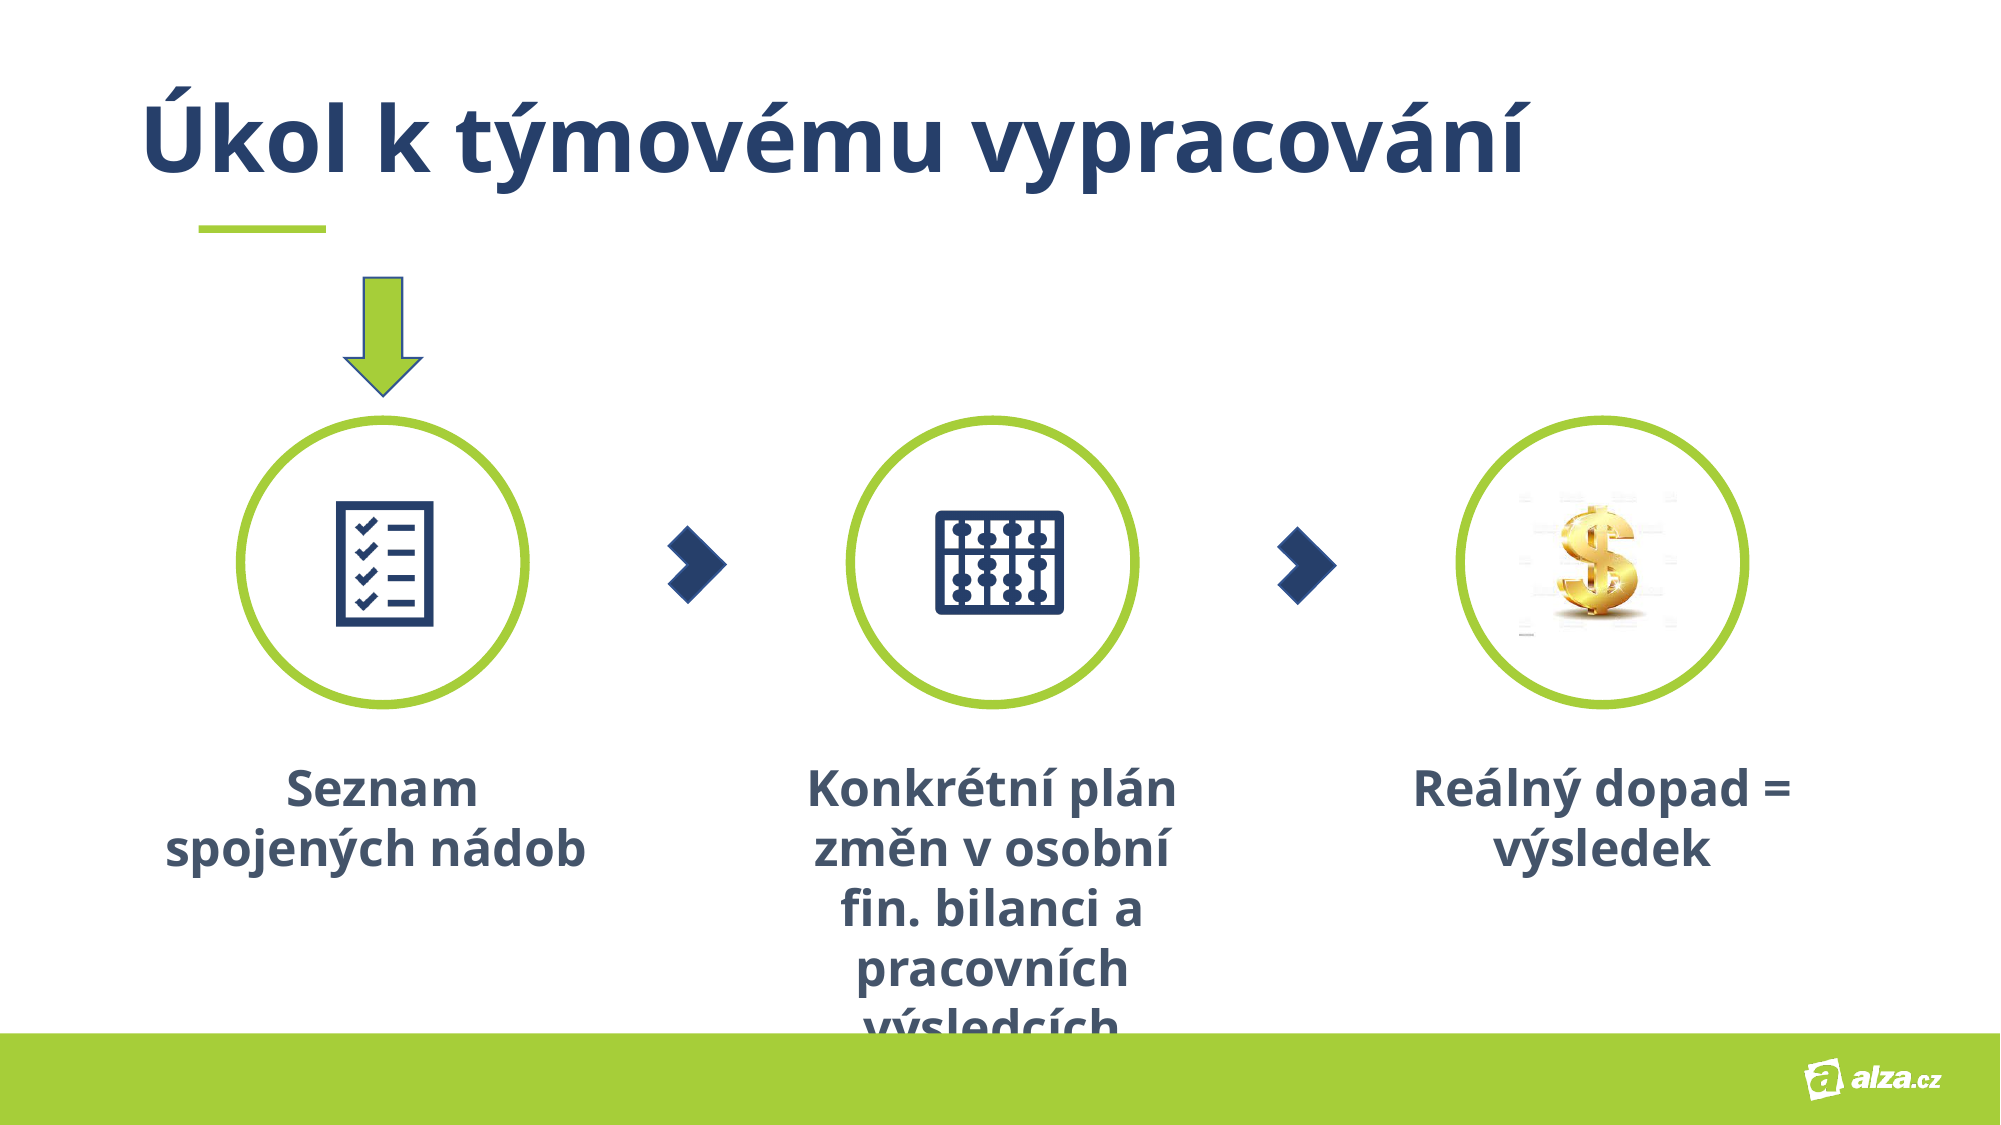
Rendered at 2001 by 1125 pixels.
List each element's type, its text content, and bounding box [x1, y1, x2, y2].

text_box Seznam spojených nádob [146, 749, 619, 884]
text_box [342, 276, 425, 398]
picture [1519, 480, 1677, 638]
text_box [849, 419, 1136, 706]
text_box [239, 419, 527, 706]
text_box [1277, 526, 1337, 606]
text_box [0, 1032, 2000, 1125]
text_box [198, 225, 326, 233]
text_box Úkol k týmovému vypracování [131, 77, 1536, 195]
text_box [667, 525, 728, 605]
text_box Reálný dopad = výsledek [1366, 749, 1839, 884]
picture [924, 487, 1075, 638]
text_box [1459, 419, 1746, 706]
picture [1794, 1050, 1951, 1108]
picture [309, 488, 460, 639]
text_box Konkrétní plán změn v osobní fin. bilanci a pracovních výsledcích [756, 749, 1229, 1032]
